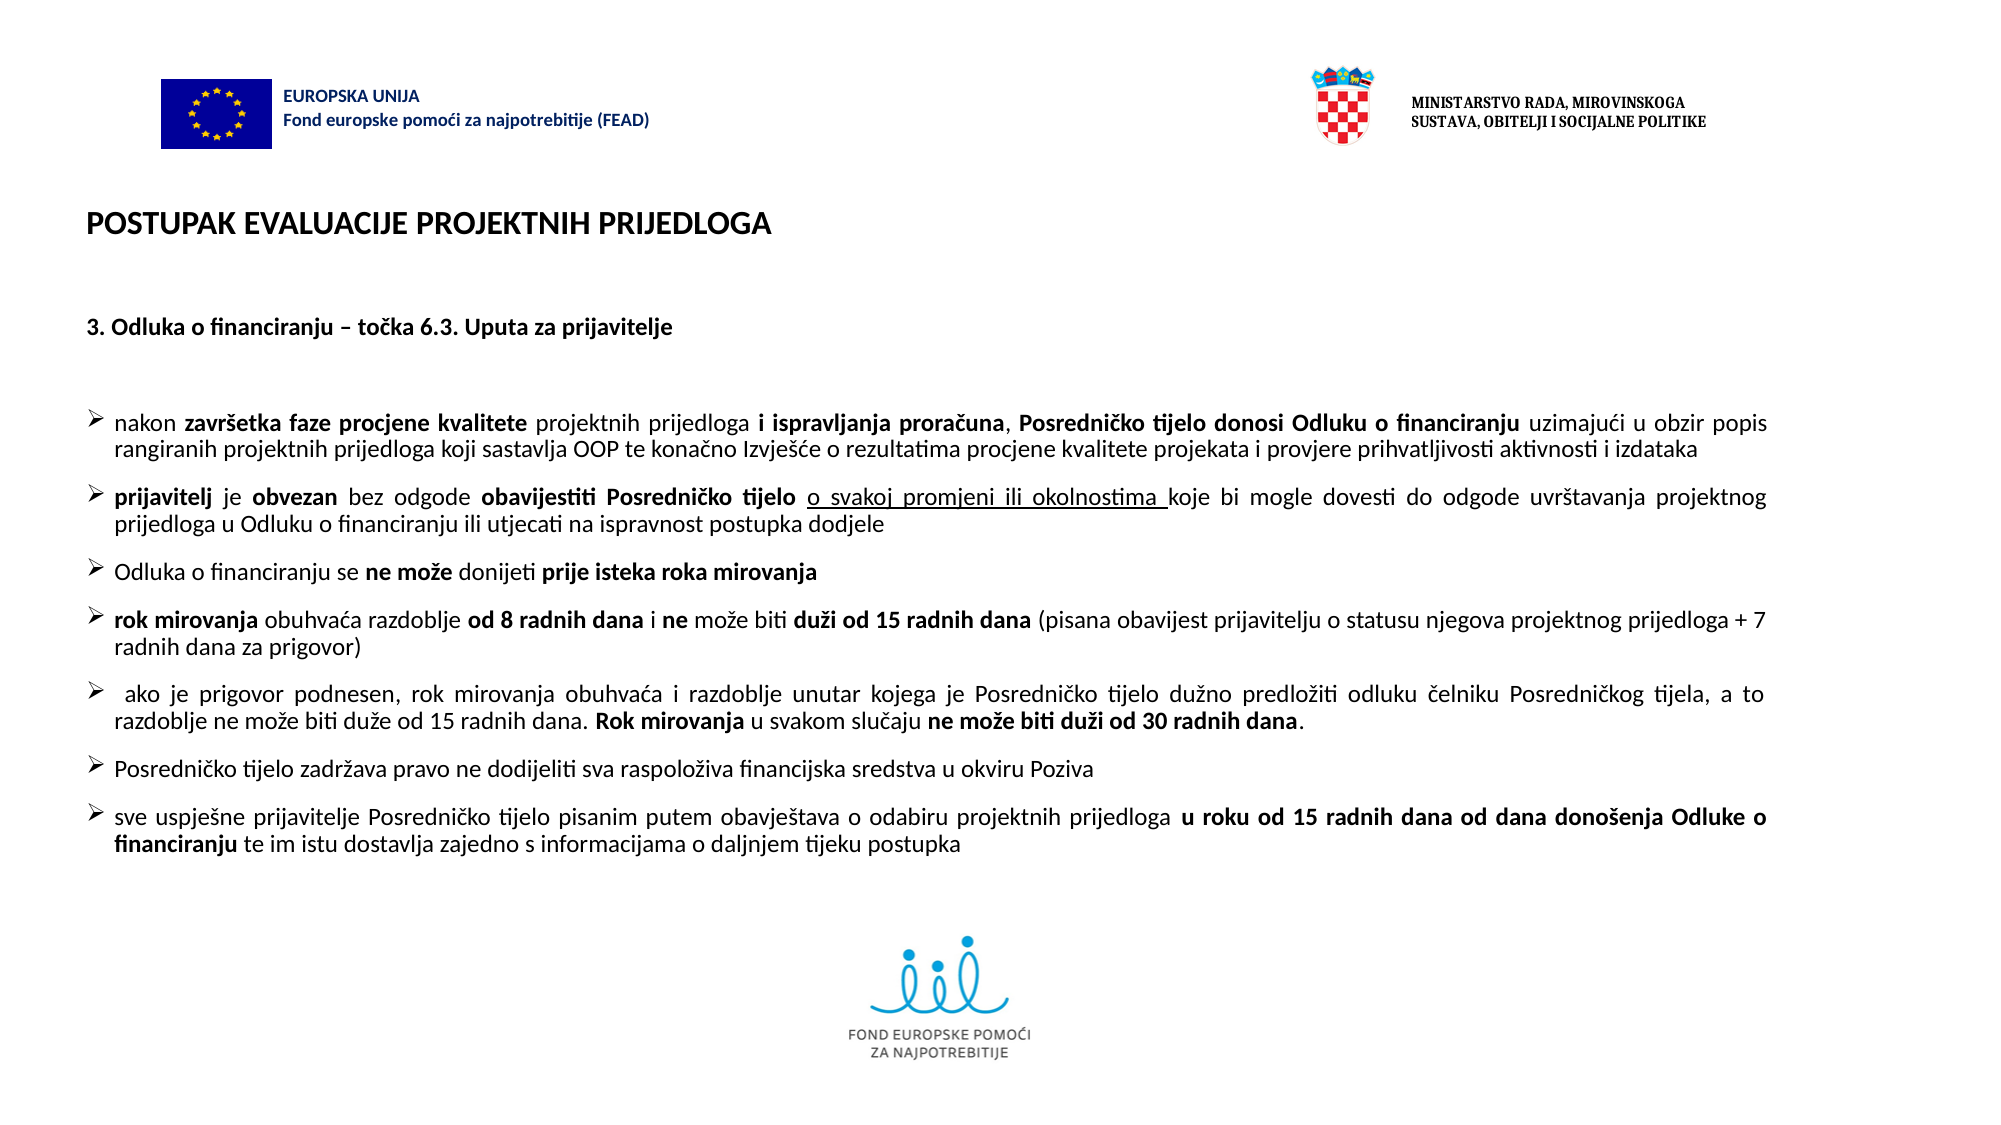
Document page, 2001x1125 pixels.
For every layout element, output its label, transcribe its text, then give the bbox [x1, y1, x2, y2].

picture [1275, 60, 2000, 156]
picture [807, 933, 1083, 1065]
picture [161, 79, 272, 149]
title POSTUPAK EVALUACIJE PROJEKTNIH PRIJEDLOGA [71, 196, 1043, 290]
picture [283, 84, 1224, 156]
subtitle 3. Odluka o financiranju – točka 6.3. Uputa za prijavitelje nakon završetka faze procjene kvalitete projektnih prijedloga i ispravljanja proračuna, Posredničko tijelo donosi Odluku o financiranju uzimajući u obzir popis rangiranih projektnih prijedloga koji sastavlja OOP te konačno Izvješće o rezultatima procjene kvalitete projekata i provjere prihvatljivosti aktivnosti i izdataka prijavitelj je obvezan bez odgode obavijestiti Posredničko tijelo o svakoj promjeni ili okolnostima koje bi mogle dovesti do odgode uvrštavanja projektnog prijedloga u Odluku o financiranju ili utjecati na ispravnost postupka dodjele Odluka o financiranju se ne može donijeti prije isteka roka mirovanja rok mirovanja obuhvaća razdoblje od 8 radnih dana i ne može biti duži od 15 radnih dana (pisana obavijest prijavitelju o statusu njegova projektnog prijedloga + 7 radnih dana za prigovor) ako je prigovor podnesen, rok mirovanja obuhvaća i razdoblje unutar kojega je Posredničko tijelo dužno predložiti odluku čelniku Posredničkog tijela, a to razdoblje ne može biti duže od 15 radnih dana. Rok mirovanja u svakom slučaju ne može biti duži od 30 radnih dana. Posredničko tijelo zadržava pravo ne dodijeliti sva raspoloživa financijska sredstva u okviru Poziva sve uspješne prijavitelje Posredničko tijelo pisanim putem obavještava o odabiru projektnih prijedloga u roku od 15 radnih dana od dana donošenja Odluke o financiranju te im istu dostavlja zajedno s informacijama o daljnjem tijeku postupka [71, 306, 1783, 1075]
